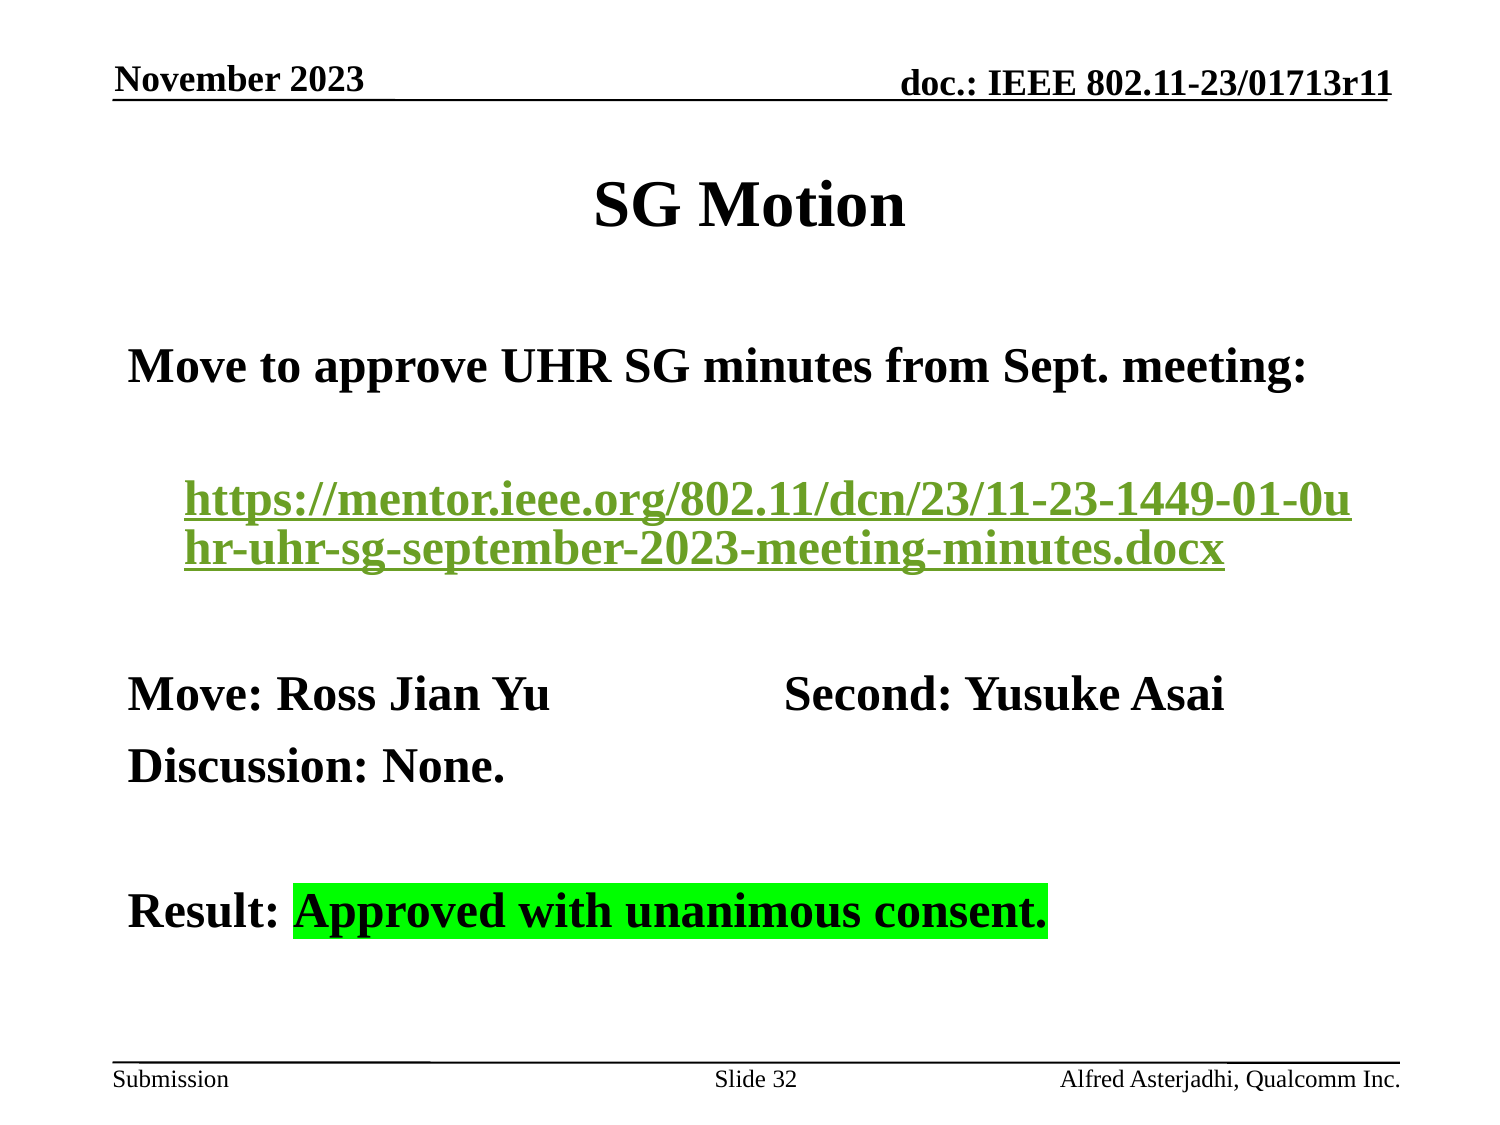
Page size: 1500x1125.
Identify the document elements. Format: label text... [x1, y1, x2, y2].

list Move to approve UHR SG minutes from Sept. meeting: https://mentor.ieee.org/802.11/dcn/23/11-23-1449-01-0uhr-uhr-sg-september-2023-meeting-minutes.docx Move: Ross Jian Yu Second: Yusuke Asai Discussion: None. Result: Approved with unanimous consent. [112, 324, 1388, 1000]
slide_number Slide 32 [712, 1061, 800, 1123]
footer Alfred Asterjadhi, Qualcomm Inc. [878, 1061, 1402, 1093]
title SG Motion [112, 112, 1388, 288]
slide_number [114, 54, 423, 100]
